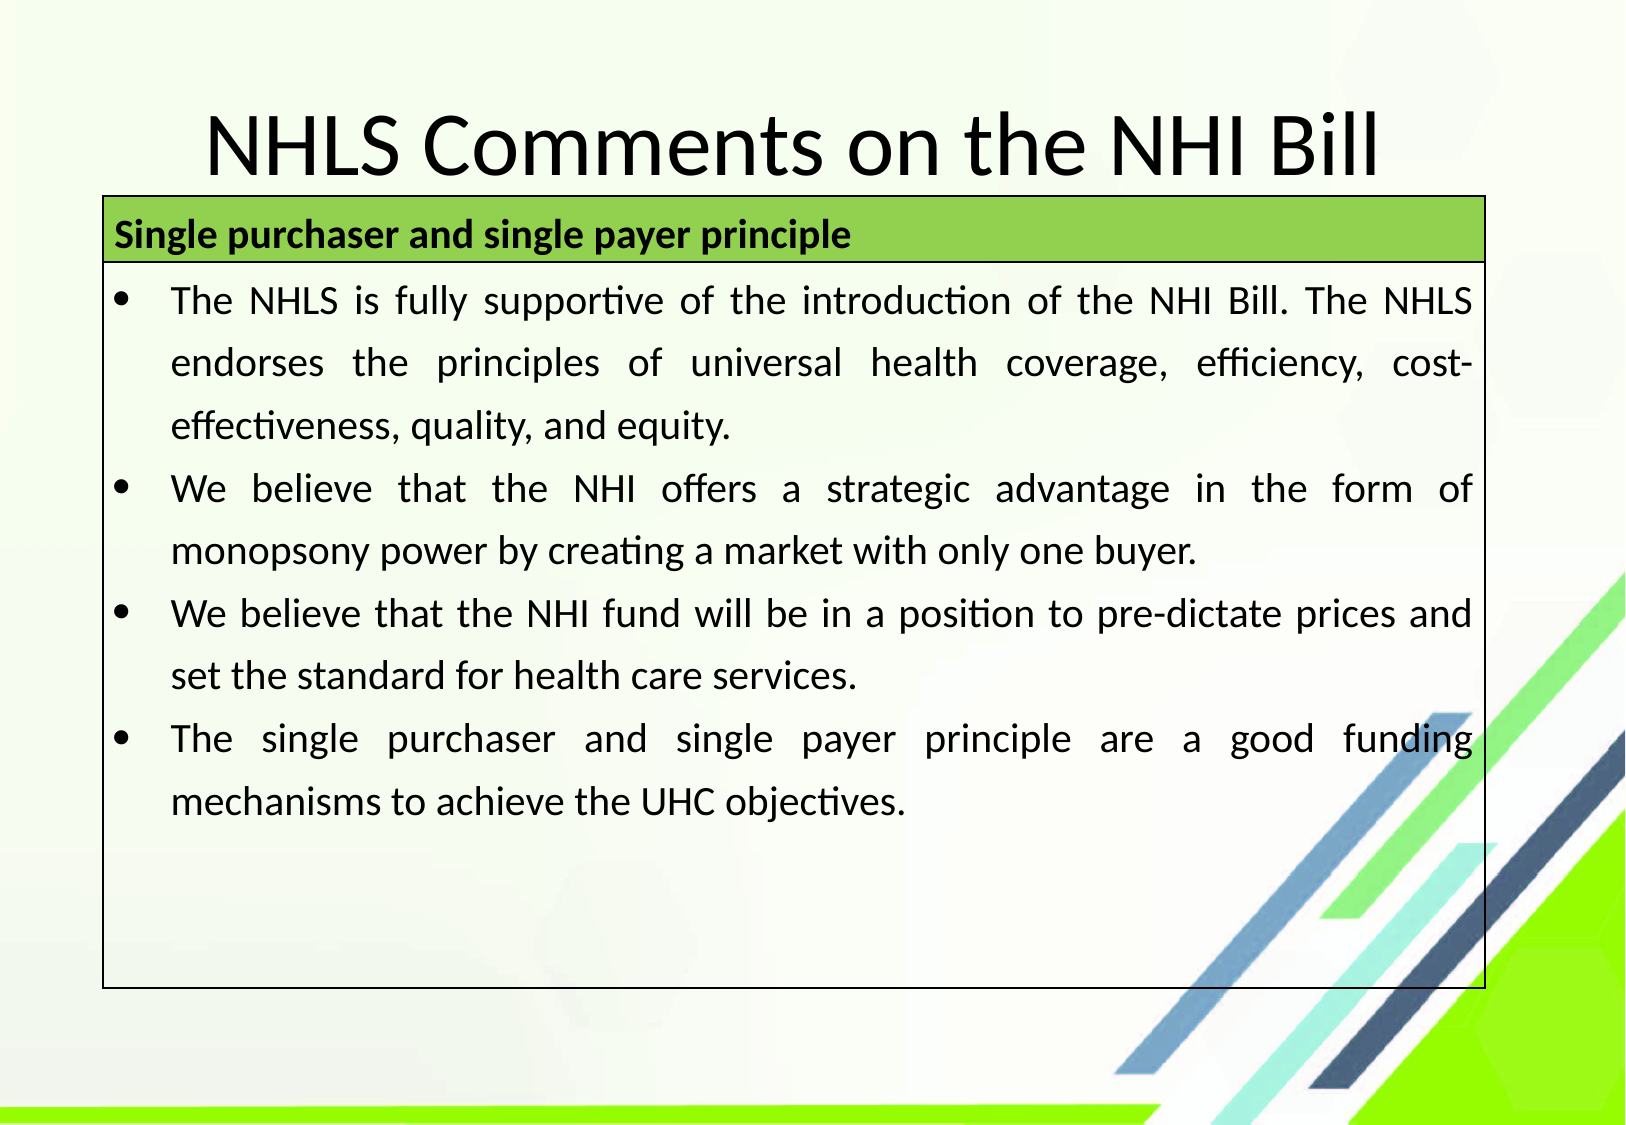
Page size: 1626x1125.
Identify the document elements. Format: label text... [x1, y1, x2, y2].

title NHLS Comments on the NHI Bill [44, 44, 1544, 233]
picture [0, 0, 1626, 1125]
table_cell The NHLS is fully supportive of the introduction of the NHI Bill. The NHLS endorses the principles of universal health coverage, efficiency, cost-effectiveness, quality, and equity. We believe that the NHI offers a strategic advantage in the form of monopsony power by creating a market with only one buyer. We believe that the NHI fund will be in a position to pre-dictate prices and set the standard for health care services. The single purchaser and single payer principle are a good funding mechanisms to achieve the UHC objectives. [104, 263, 1484, 987]
table_header Single purchaser and single payer principle [104, 197, 1484, 261]
